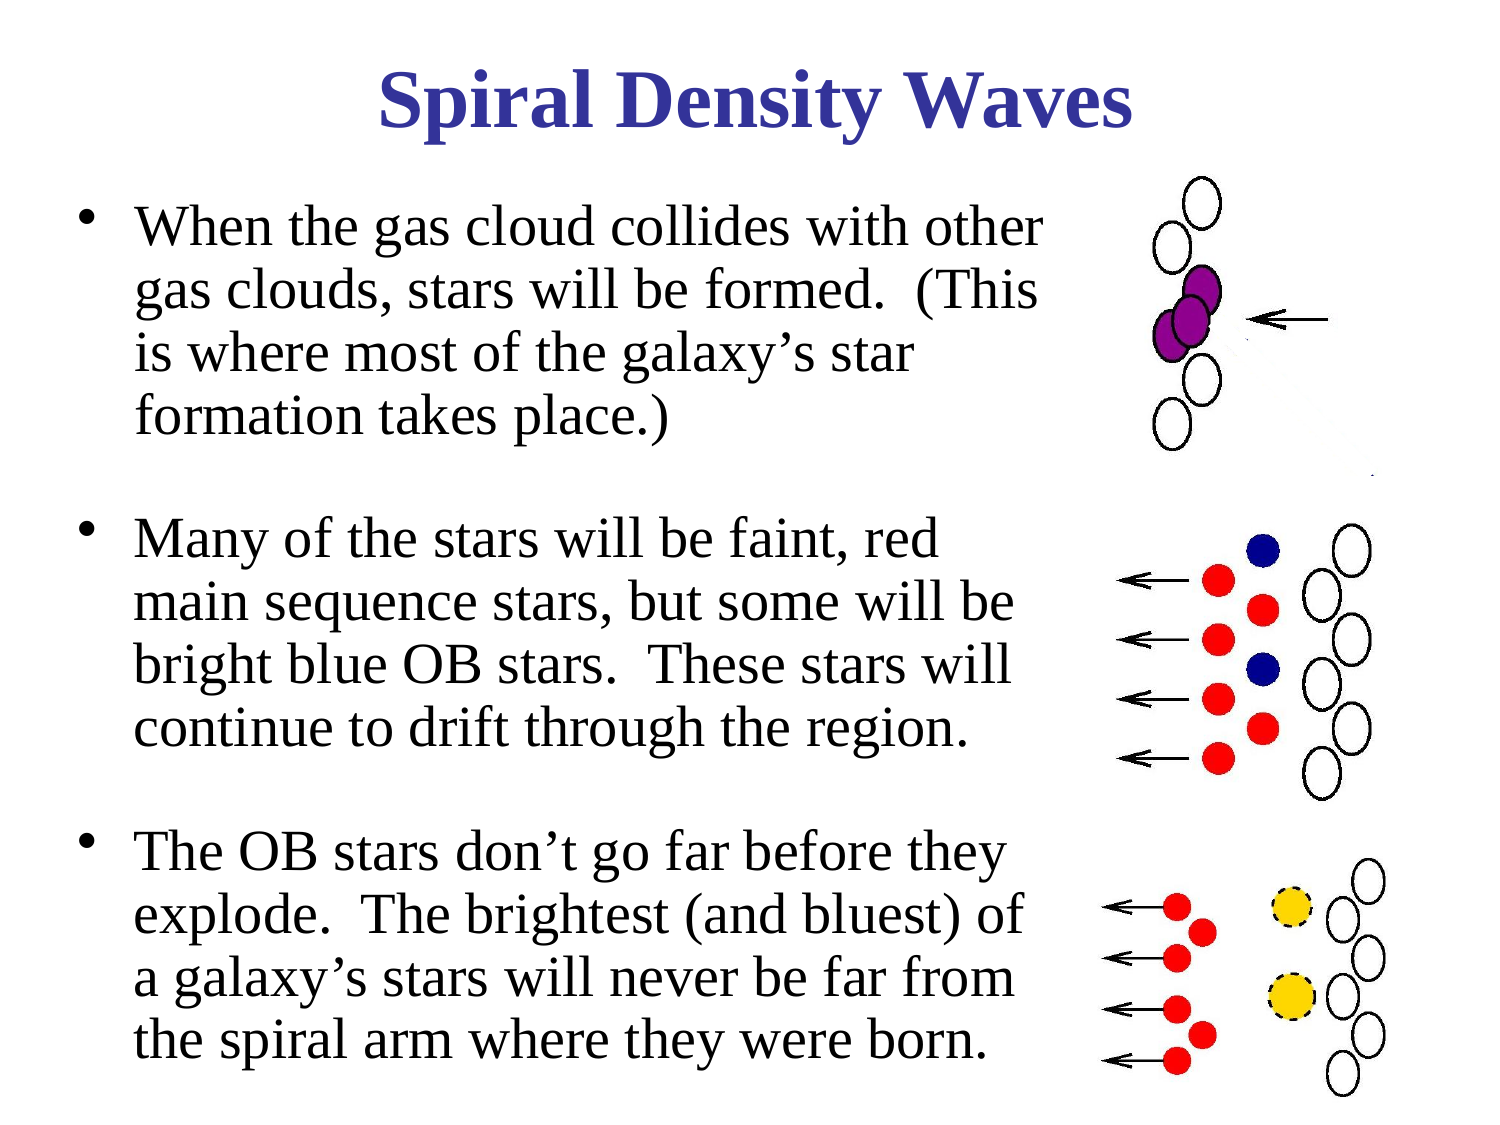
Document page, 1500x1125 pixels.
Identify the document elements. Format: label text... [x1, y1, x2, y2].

title Spiral Density Waves [112, 37, 1401, 151]
text_box Many of the stars will be faint, red main sequence stars, but some will be bright blue OB stars. These stars will continue to drift through the region. [62, 499, 1050, 788]
picture [1096, 846, 1401, 1113]
picture [1096, 161, 1401, 477]
text_box The OB stars don’t go far before they explode. The brightest (and bluest) of a galaxy’s stars will never be far from the spiral arm where they were born. [62, 812, 1063, 1113]
picture [1096, 509, 1401, 813]
list When the gas cloud collides with other gas clouds, stars will be formed. (This is where most of the galaxy’s star formation takes place.) [62, 187, 1088, 476]
